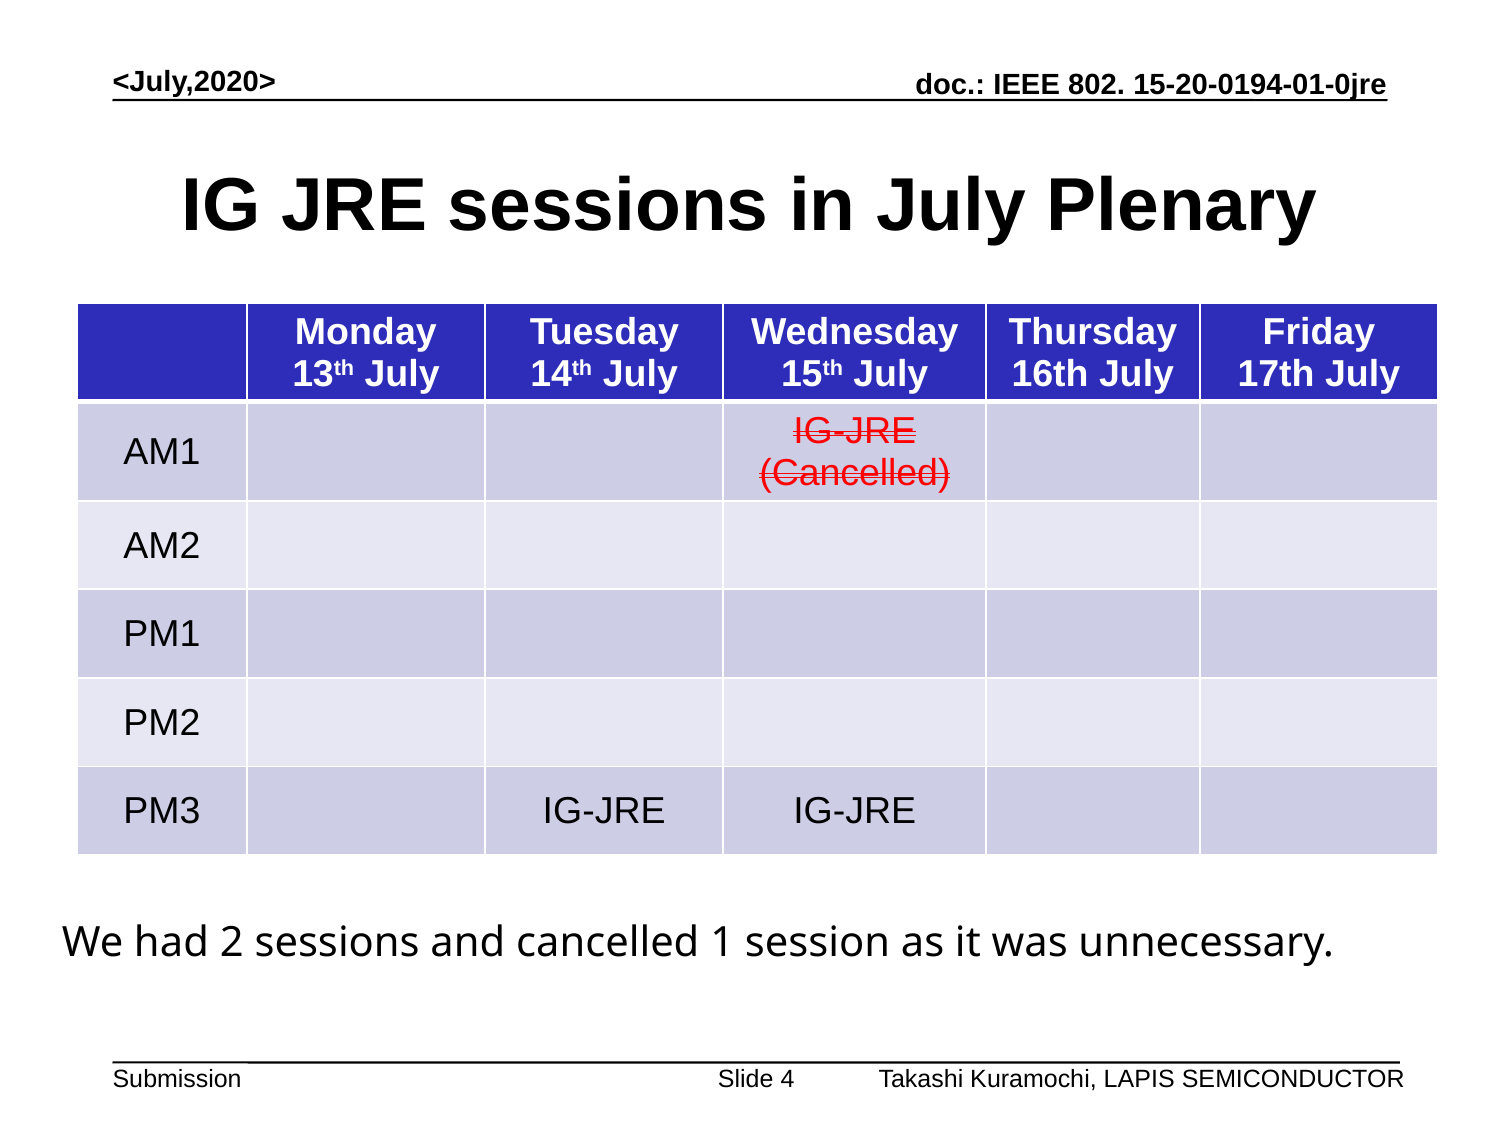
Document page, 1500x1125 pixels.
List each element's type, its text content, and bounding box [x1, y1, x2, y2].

title IG JRE sessions in July Plenary [112, 112, 1388, 288]
table_header Wednesday 15th July [724, 304, 985, 399]
table_cell [486, 502, 722, 588]
footer Takashi Kuramochi, LAPIS SEMICONDUCTOR [797, 1062, 1413, 1094]
slide_number Slide 4 [712, 1062, 797, 1093]
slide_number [112, 62, 375, 98]
table_cell [987, 590, 1199, 677]
table_cell [1201, 502, 1437, 588]
table_cell [486, 404, 722, 500]
table_cell [1201, 767, 1437, 854]
table_header Thursday 16th July [987, 304, 1199, 399]
table_cell [486, 590, 722, 677]
table_cell [987, 767, 1199, 854]
table_header Friday 17th July [1201, 304, 1437, 399]
table_header [78, 304, 246, 399]
table_cell [248, 502, 484, 588]
table_cell IG-JRE [486, 767, 722, 854]
table_cell [724, 502, 985, 588]
table_cell [987, 502, 1199, 588]
table_cell [1201, 679, 1437, 766]
table_cell [248, 767, 484, 854]
table_cell IG-JRE [724, 767, 985, 854]
table_cell [248, 679, 484, 766]
table_cell AM1 [78, 404, 246, 500]
table_cell [724, 679, 985, 766]
table_cell PM1 [78, 590, 246, 677]
table_cell PM3 [78, 767, 246, 854]
table_cell [248, 590, 484, 677]
text_box We had 2 sessions and cancelled 1 session as it was unnecessary. [47, 907, 1465, 973]
table_cell [987, 404, 1199, 500]
table_cell [248, 404, 484, 500]
table_cell [1201, 404, 1437, 500]
table_cell PM2 [78, 679, 246, 766]
table_cell [724, 590, 985, 677]
table_cell IG-JRE (Cancelled) [724, 404, 985, 500]
table_cell [486, 679, 722, 766]
table_cell AM2 [78, 502, 246, 588]
table_header Monday 13th July [248, 304, 484, 399]
table_header Tuesday 14th July [486, 304, 722, 399]
table_cell [1201, 590, 1437, 677]
table_cell [987, 679, 1199, 766]
